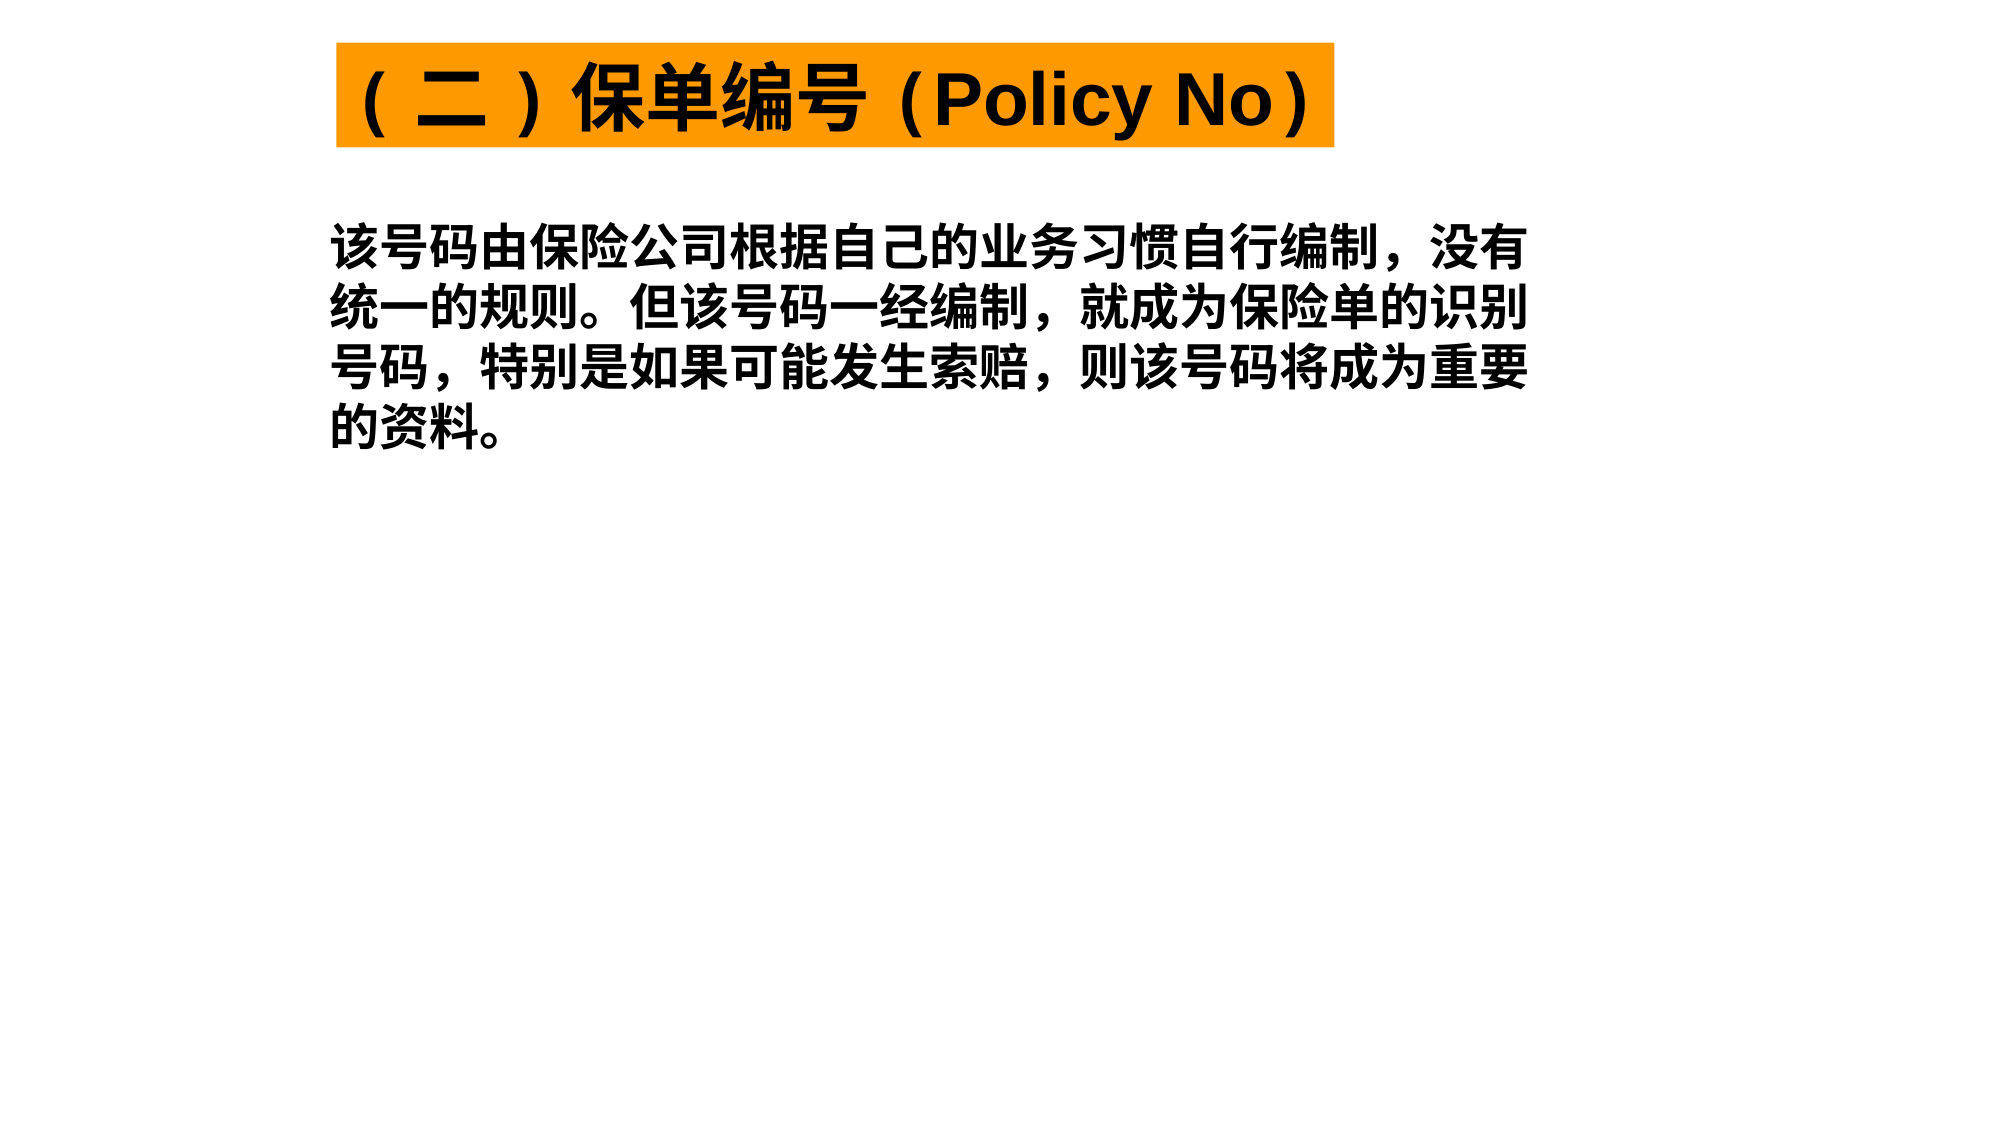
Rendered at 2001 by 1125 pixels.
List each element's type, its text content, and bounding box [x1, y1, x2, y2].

text_box (二)保单编号(Policy No) [336, 42, 1335, 148]
text_box 该号码由保险公司根据自己的业务习惯自行编制，没有统一的规则。但该号码一经编制，就成为保险单的识别号码，特别是如果可能发生索赔，则该号码将成为重要的资料。 [314, 207, 1591, 463]
